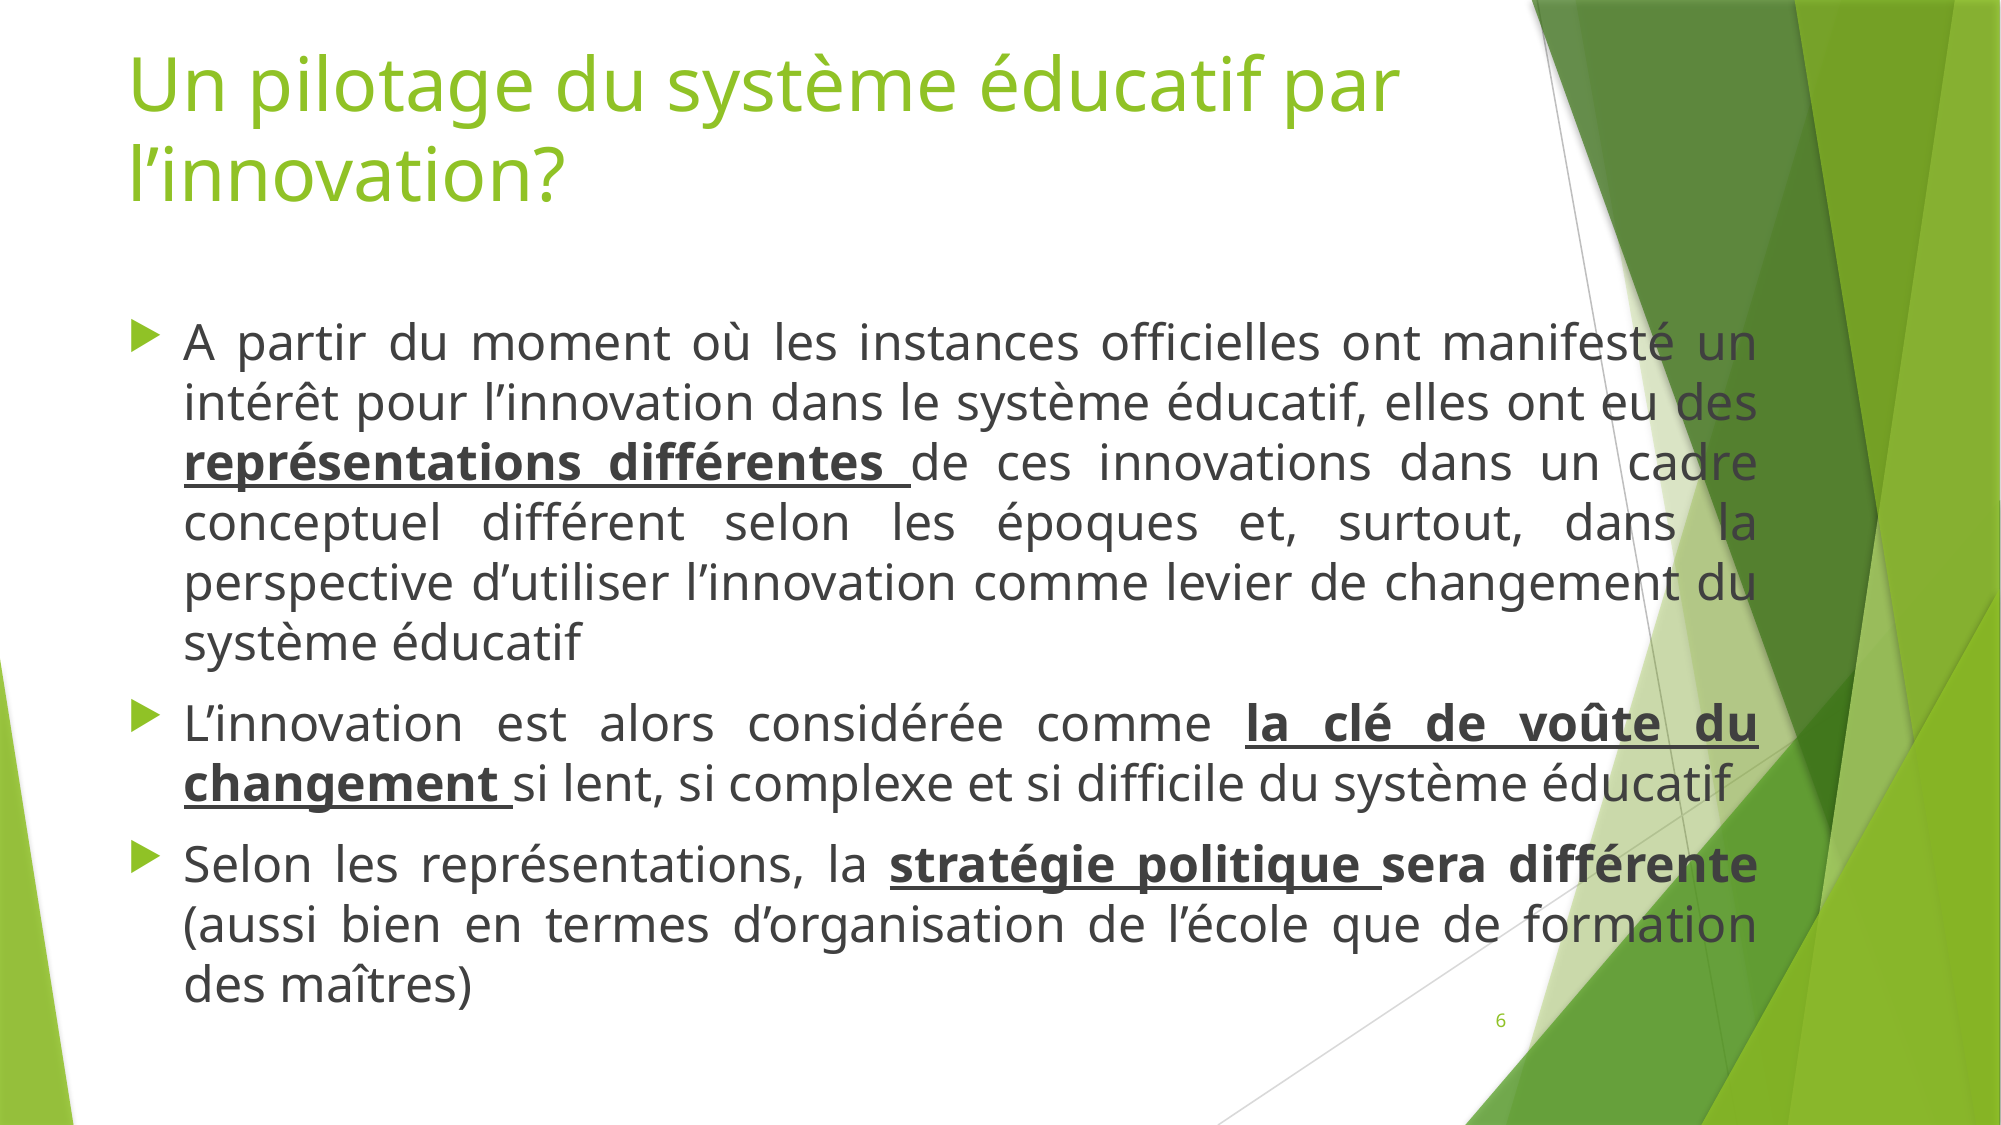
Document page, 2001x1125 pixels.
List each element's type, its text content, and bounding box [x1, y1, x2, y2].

title Un pilotage du système éducatif par l’innovation? [112, 28, 1775, 232]
list A partir du moment où les instances officielles ont manifesté un intérêt pour l’innovation dans le système éducatif, elles ont eu des représentations différentes de ces innovations dans un cadre conceptuel différent selon les époques et, surtout, dans la perspective d’utiliser l’innovation comme levier de changement du système éducatif L’innovation est alors considérée comme la clé de voûte du changement si lent, si complexe et si difficile du système éducatif Selon les représentations, la stratégie politique sera différente (aussi bien en termes d’organisation de l’école que de formation des maîtres) [112, 302, 1775, 1096]
slide_number 6 [1409, 991, 1522, 1051]
